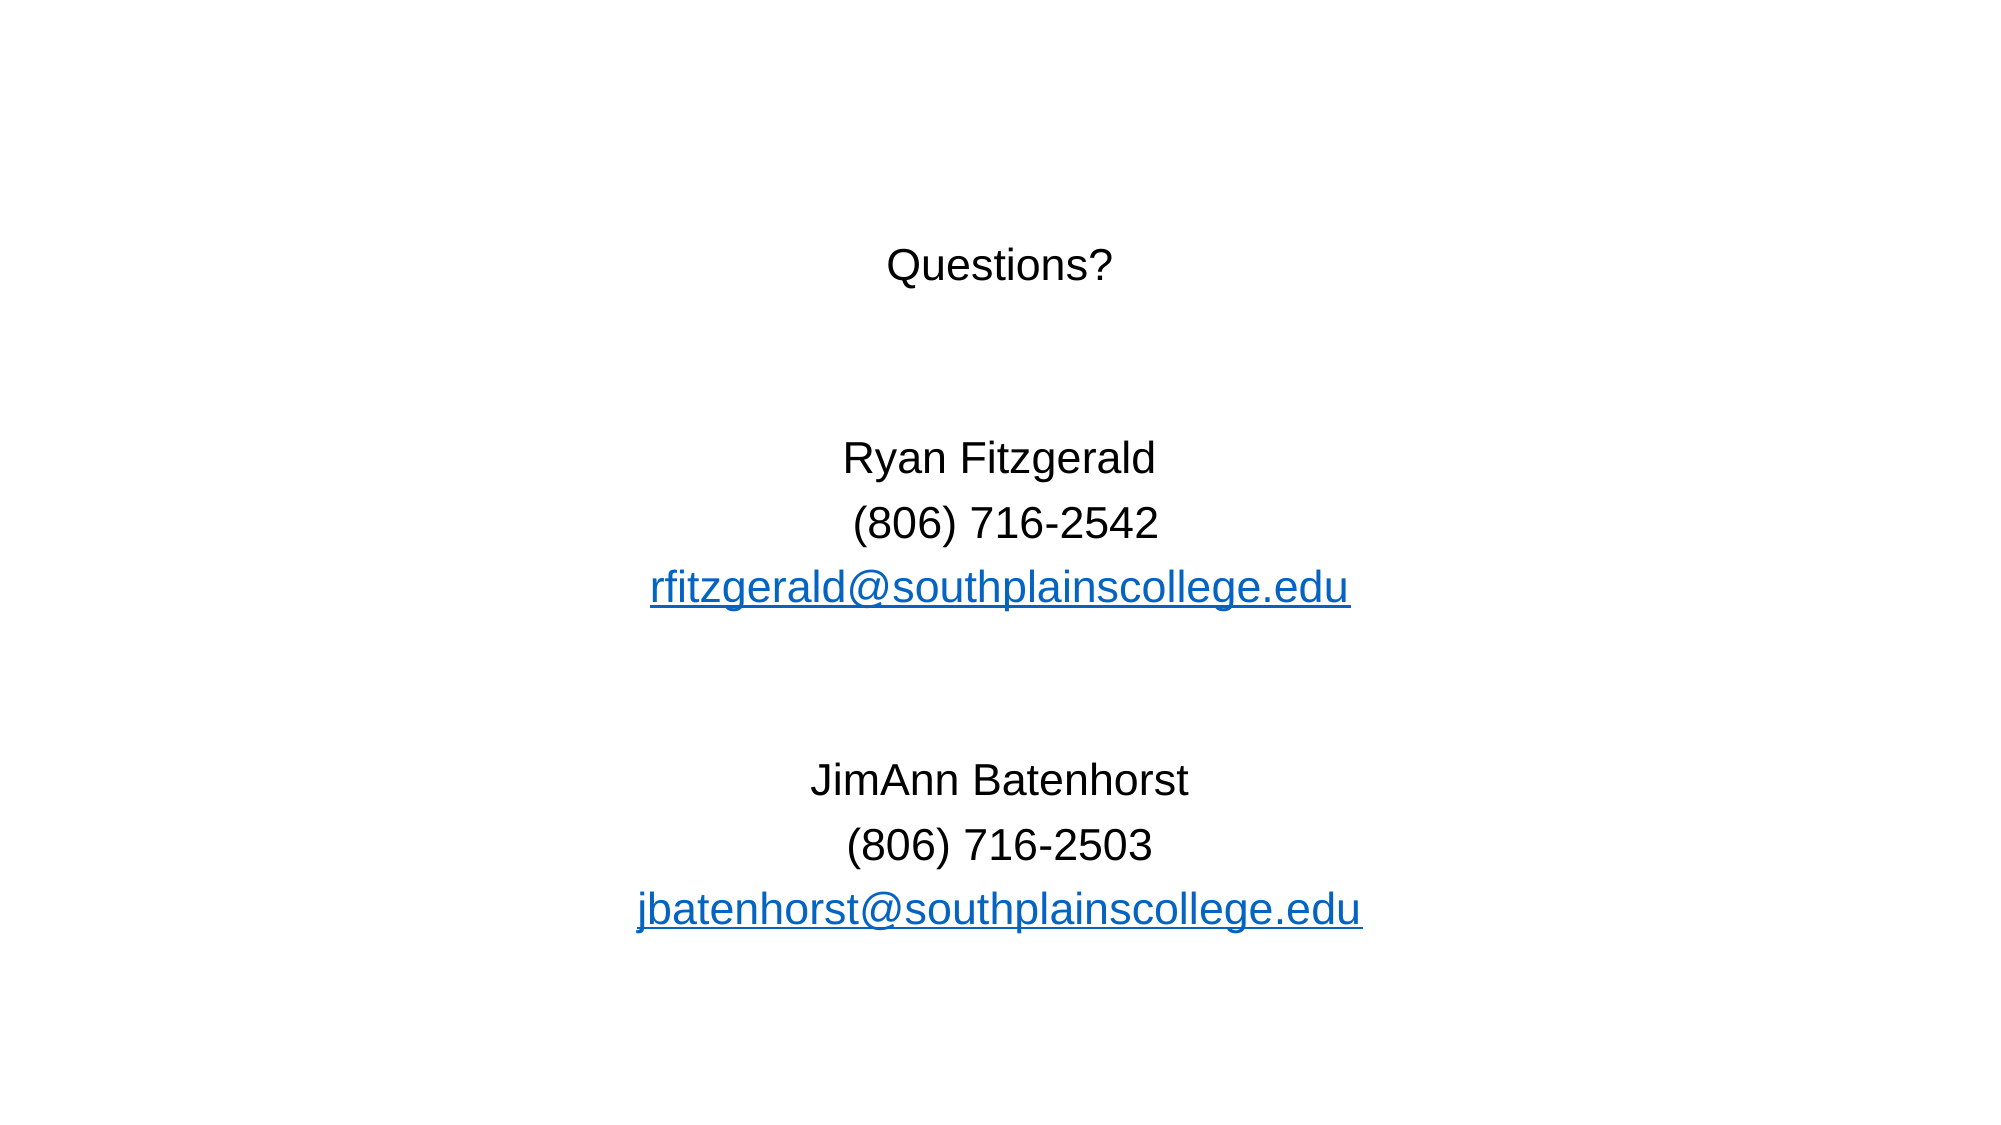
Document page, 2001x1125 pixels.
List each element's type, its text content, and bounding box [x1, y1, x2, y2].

list Questions? Ryan Fitzgerald (806) 716-2542 rfitzgerald@southplainscollege.edu JimAnn Batenhorst (806) 716-2503 jbatenhorst@southplainscollege.edu [137, 234, 1863, 949]
